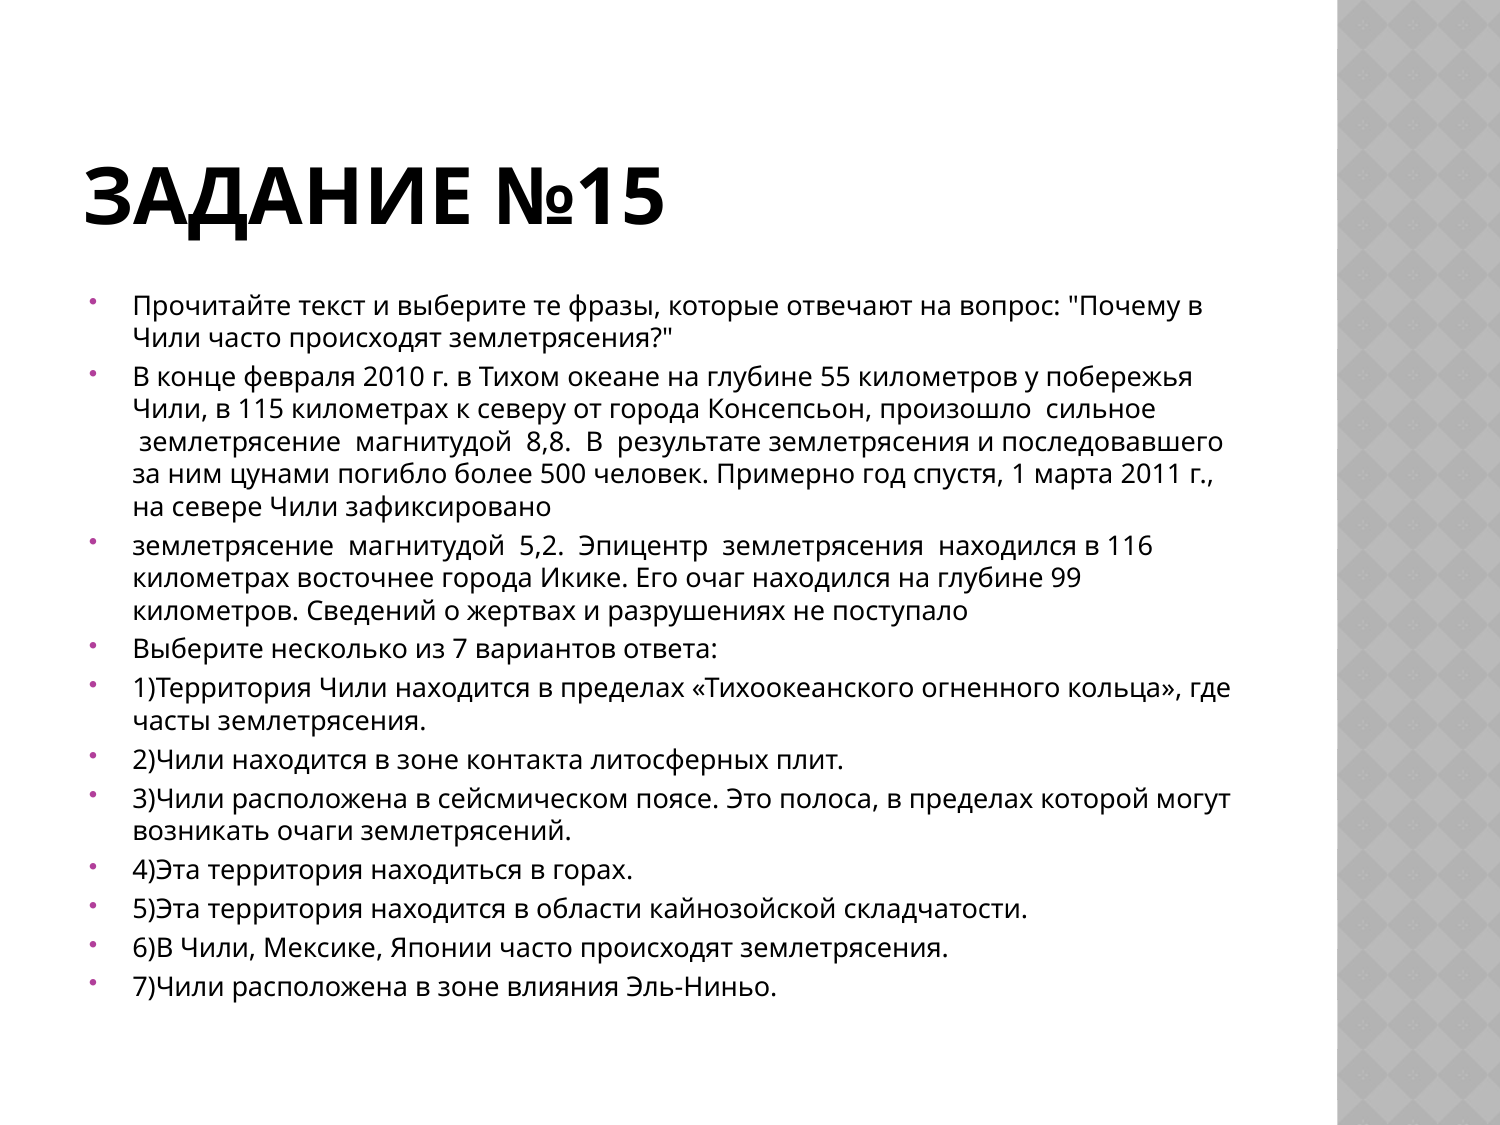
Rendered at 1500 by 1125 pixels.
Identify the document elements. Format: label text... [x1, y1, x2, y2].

title Задание №15 [75, 52, 1263, 240]
list Прочитайте текст и выберите те фразы, которые отвечают на вопрос: "Почему в Чили часто происходят землетрясения?" В конце февраля 2010 г. в Тихом океане на глубине 55 километров у побережья Чили, в 115 километрах к северу от города Консепсьон, произошло сильное землетрясение магнитудой 8,8. В результате землетрясения и последовавшего за ним цунами погибло более 500 человек. Примерно год спустя, 1 марта 2011 г., на севере Чили зафиксировано землетрясение магнитудой 5,2. Эпицентр землетрясения находился в 116 километрах восточнее города Икике. Его очаг находился на глубине 99 километров. Сведений о жертвах и разрушениях не поступало Выберите несколько из 7 вариантов ответа: 1)Территория Чили находится в пределах «Тихоокеанского огненного кольца», где часты землетрясения. 2)Чили находится в зоне контакта литосферных плит. 3)Чили расположена в сейсмическом поясе. Это полоса, в пределах которой могут возникать очаги землетрясений. 4)Эта территория находиться в горах. 5)Эта территория находится в области кайнозойской складчатости. 6)В Чили, Мексике, Японии часто происходят землетрясения. 7)Чили расположена в зоне влияния Эль-Ниньо. [75, 280, 1266, 1055]
